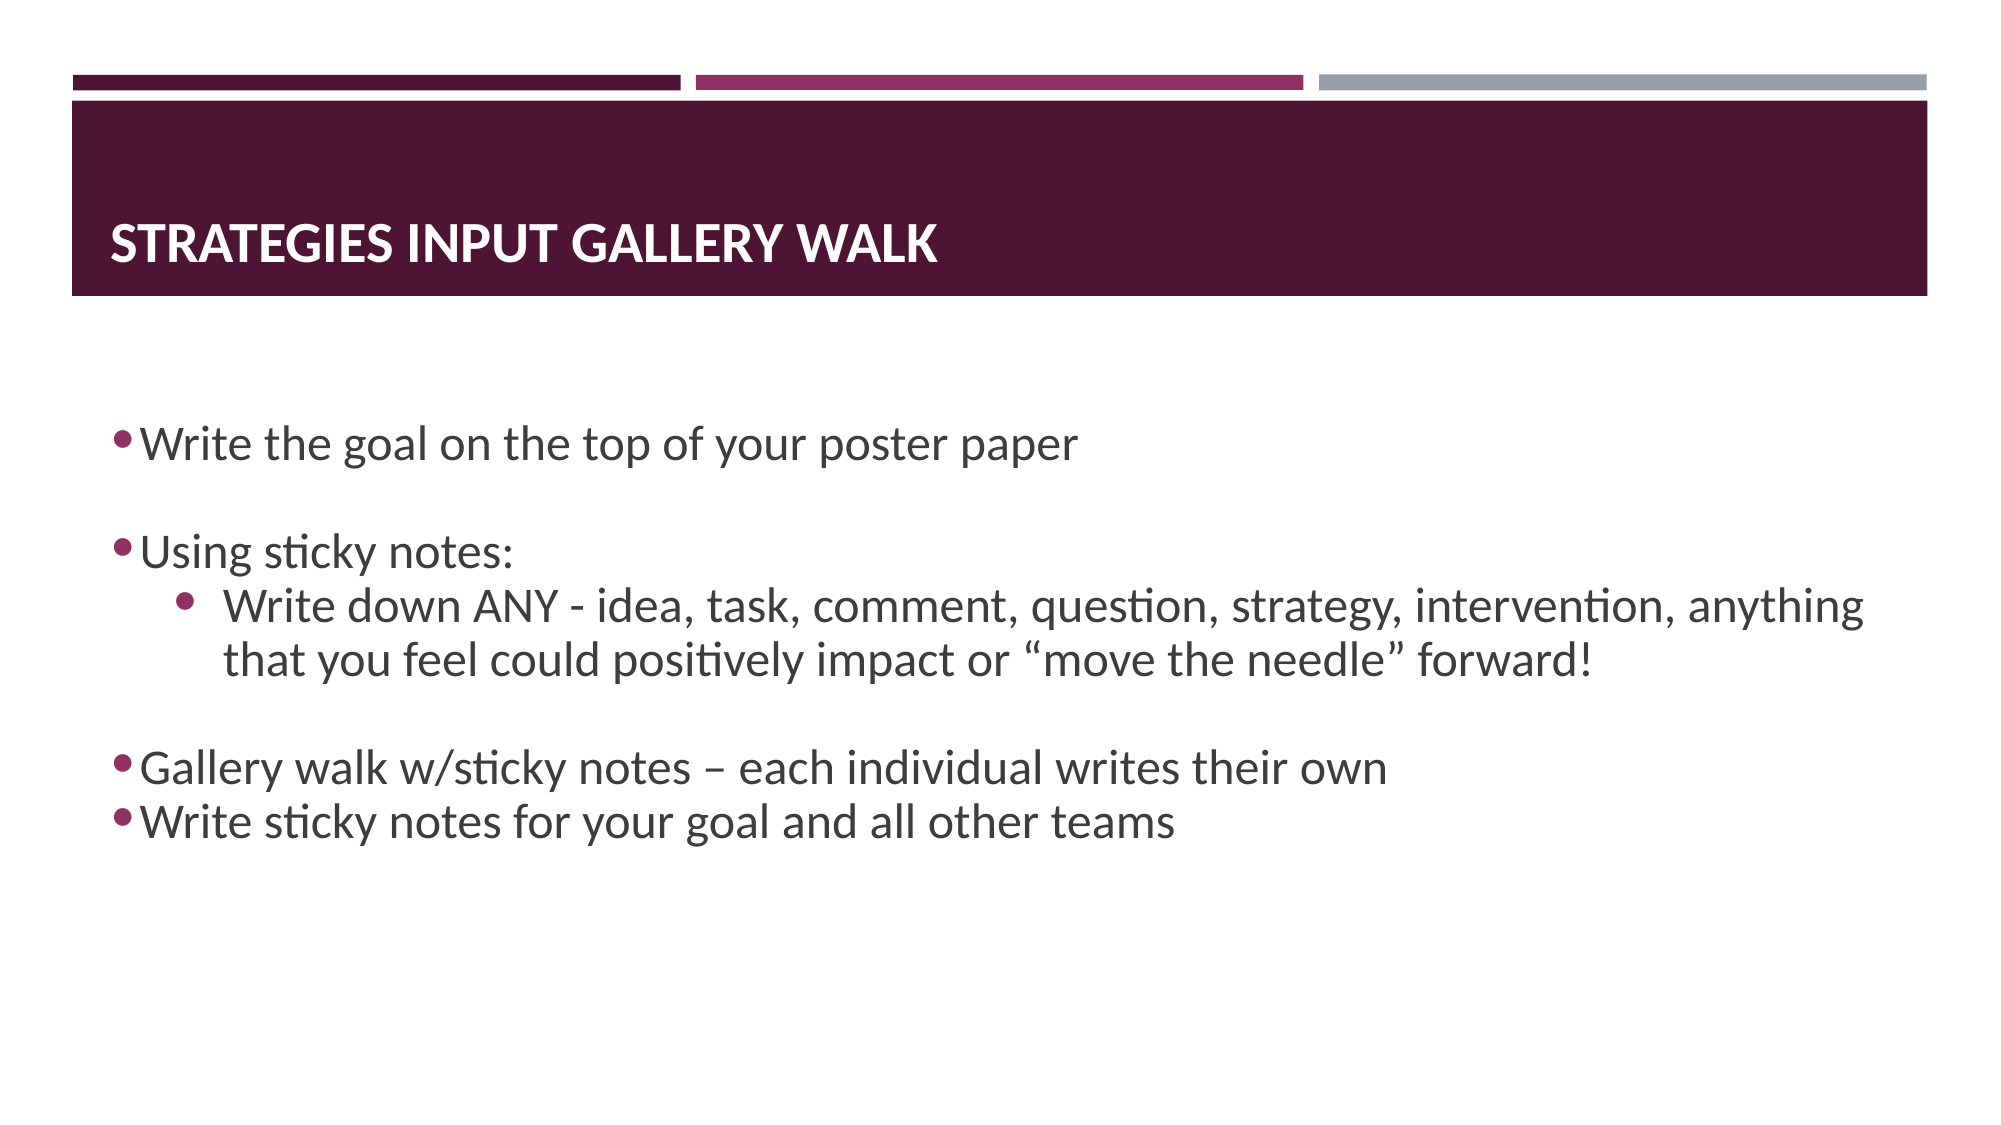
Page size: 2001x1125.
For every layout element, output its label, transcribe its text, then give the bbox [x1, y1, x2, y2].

list Write the goal on the top of your poster paper Using sticky notes: Write down ANY - idea, task, comment, question, strategy, intervention, anything that you feel could positively impact or “move the needle” forward! Gallery walk w/sticky notes – each individual writes their own Write sticky notes for your goal and all other teams [95, 357, 1905, 962]
title STRATEGIES INPUT GALLERY WALK [95, 115, 1905, 282]
